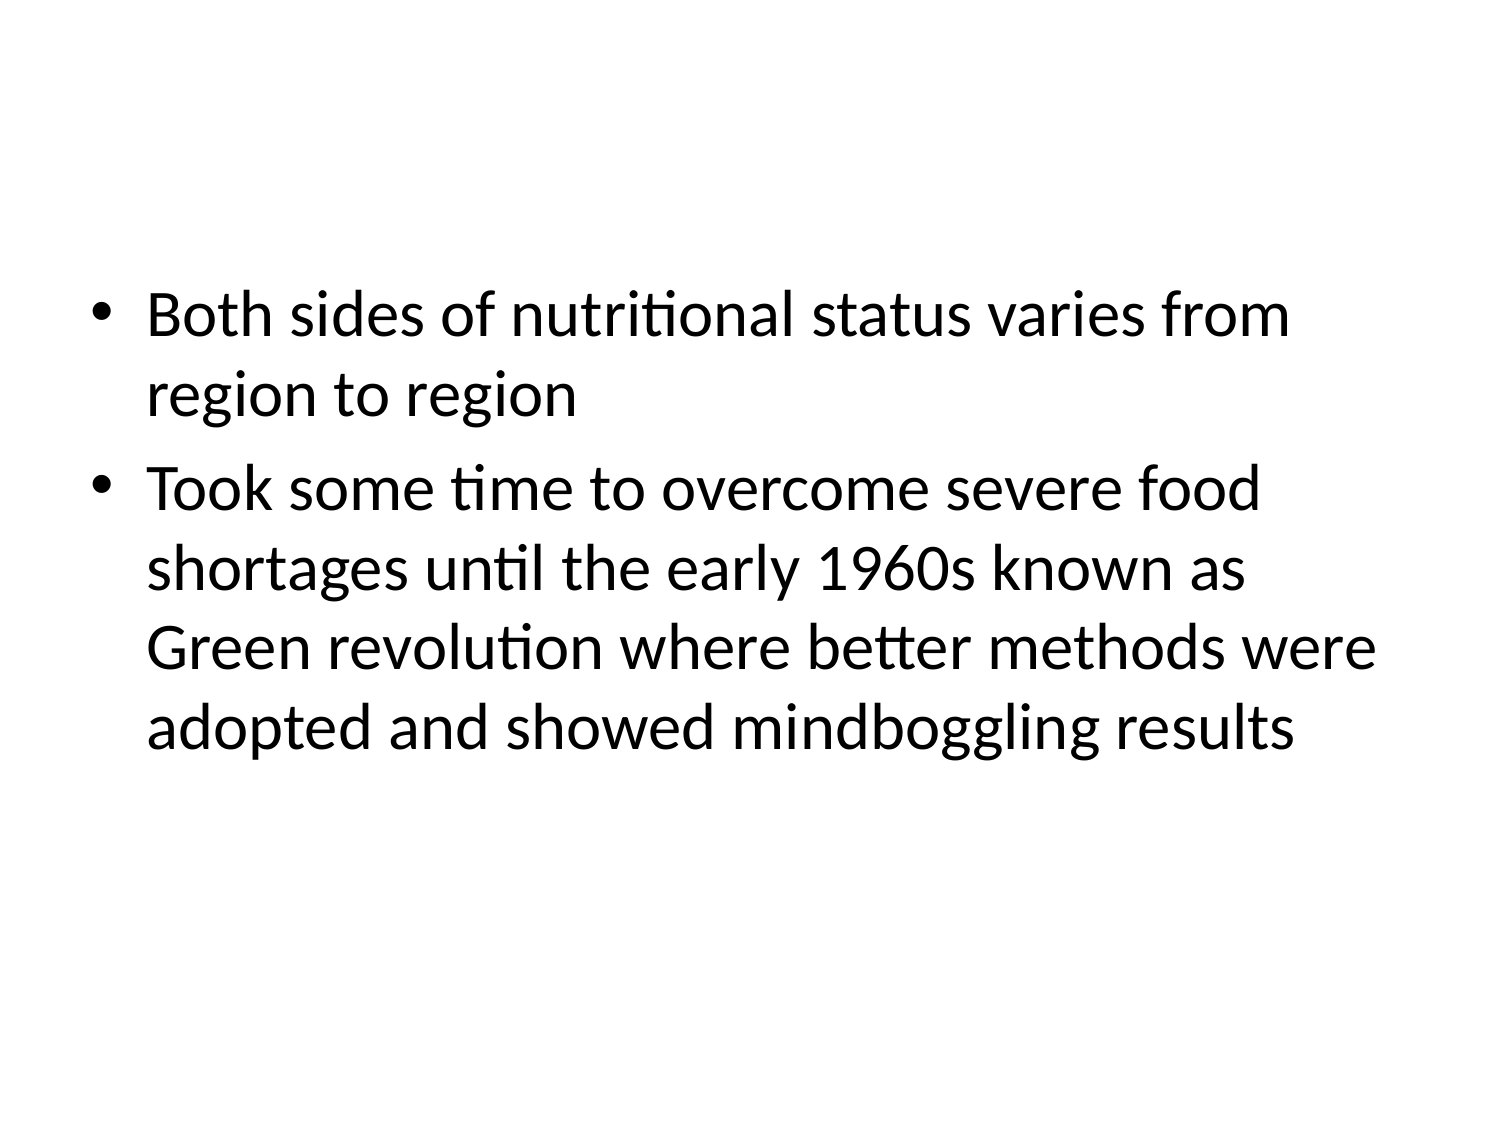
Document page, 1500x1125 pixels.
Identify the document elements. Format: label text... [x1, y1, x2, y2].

list Both sides of nutritional status varies from region to region Took some time to overcome severe food shortages until the early 1960s known as Green revolution where better methods were adopted and showed mindboggling results [75, 262, 1425, 1005]
